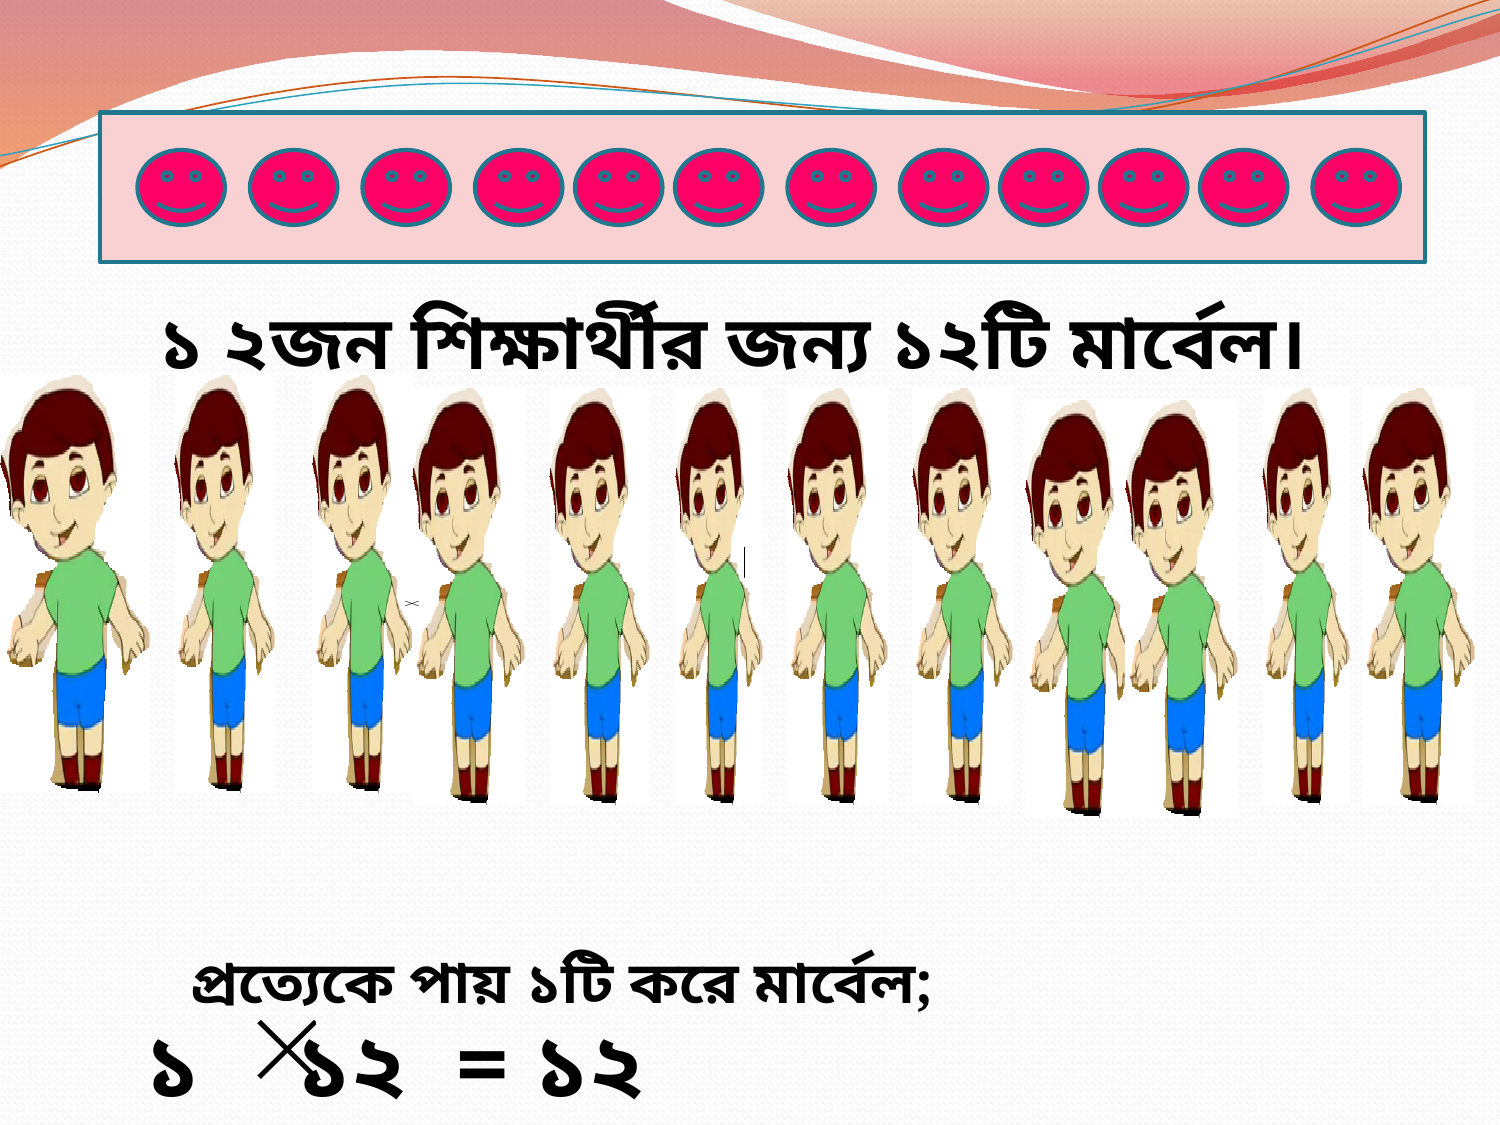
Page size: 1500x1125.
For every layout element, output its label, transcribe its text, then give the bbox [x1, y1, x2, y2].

picture [1362, 387, 1476, 805]
text_box [360, 147, 453, 228]
picture [0, 374, 151, 793]
text_box [672, 147, 765, 228]
text_box [1310, 147, 1403, 228]
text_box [399, 599, 419, 608]
text_box [572, 147, 665, 228]
text_box [785, 147, 878, 228]
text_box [174, 998, 616, 1125]
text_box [739, 541, 761, 584]
text_box [1197, 147, 1290, 228]
picture [312, 374, 526, 805]
picture [912, 387, 1013, 805]
text_box ১ ২জন শিক্ষার্থীর জন্য ১২টি মার্বেল। [142, 287, 1322, 393]
text_box [472, 147, 565, 228]
picture [1024, 399, 1238, 818]
picture [787, 387, 888, 805]
text_box [98, 110, 1427, 264]
text_box [897, 147, 990, 228]
text_box [135, 147, 228, 228]
text_box [997, 147, 1090, 228]
picture [1262, 387, 1351, 805]
picture [174, 374, 276, 793]
text_box প্রত্যেকে পায় ১টি করে মার্বেল; [176, 937, 949, 1023]
text_box [247, 147, 340, 228]
text_box [1097, 147, 1190, 228]
picture [549, 387, 651, 805]
picture [674, 387, 763, 805]
